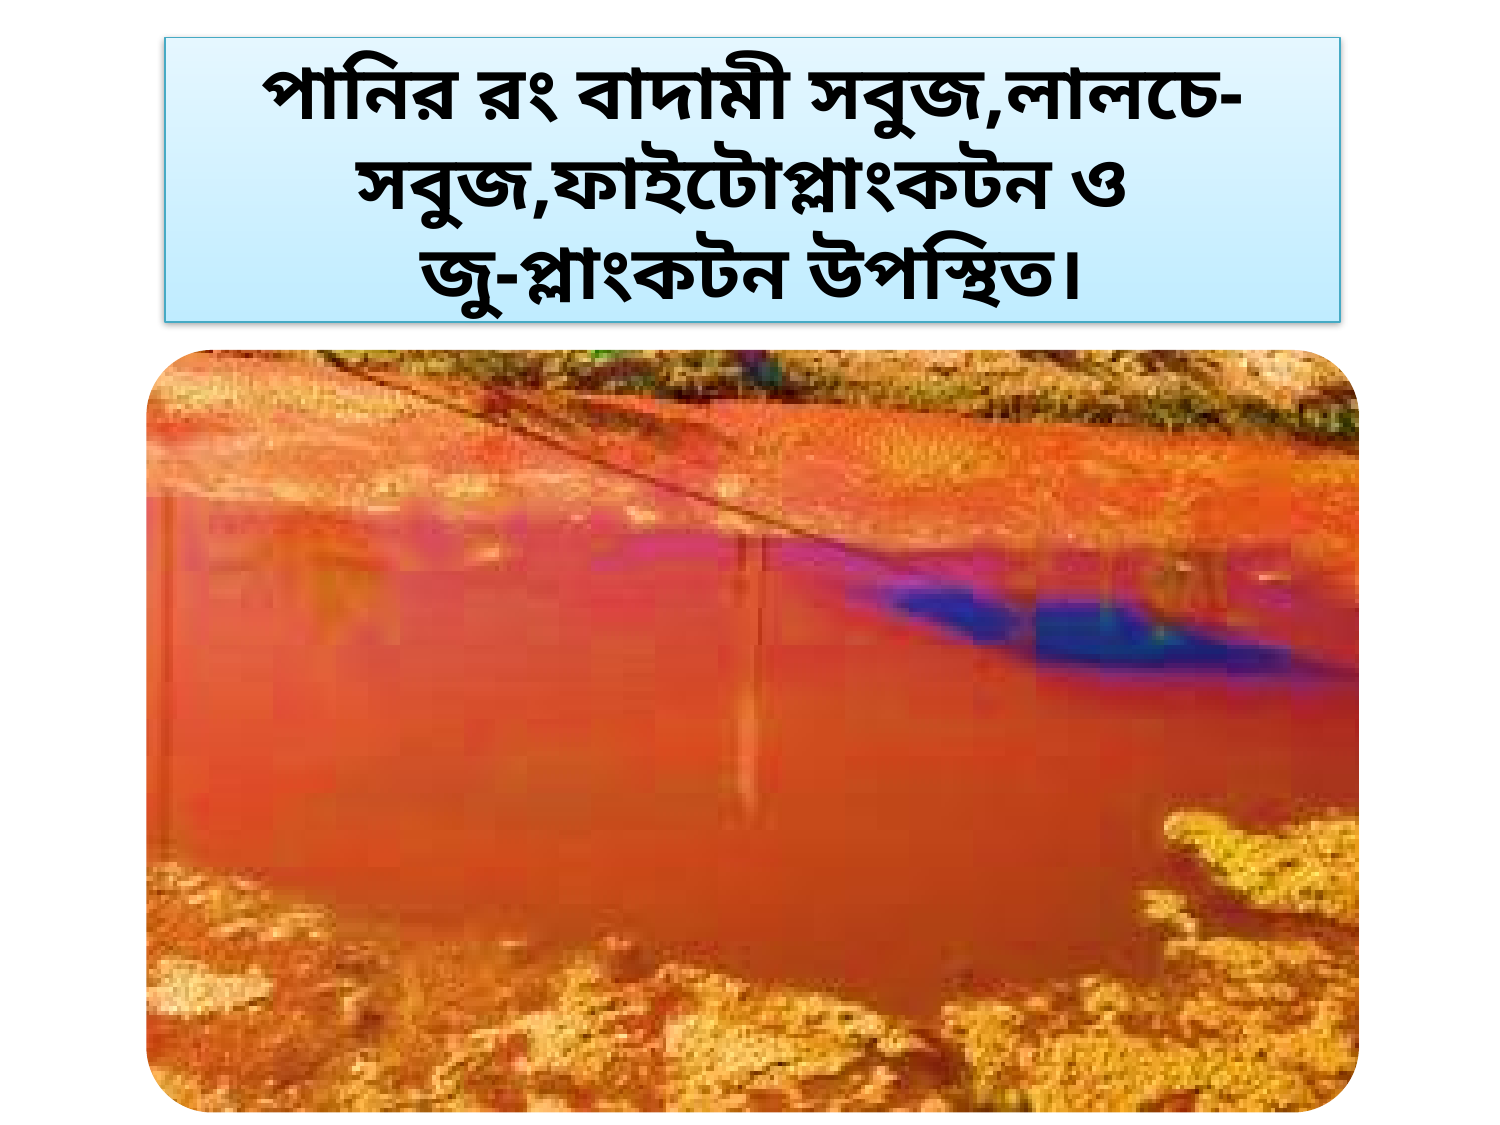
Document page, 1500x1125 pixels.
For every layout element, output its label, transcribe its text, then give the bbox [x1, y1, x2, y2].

text_box পানির রং বাদামী সবুজ,লালচে-সবুজ,ফাইটোপ্লাংকটন ও জু-প্লাংকটন উপস্থিত। [164, 37, 1341, 323]
picture [146, 349, 1360, 1113]
